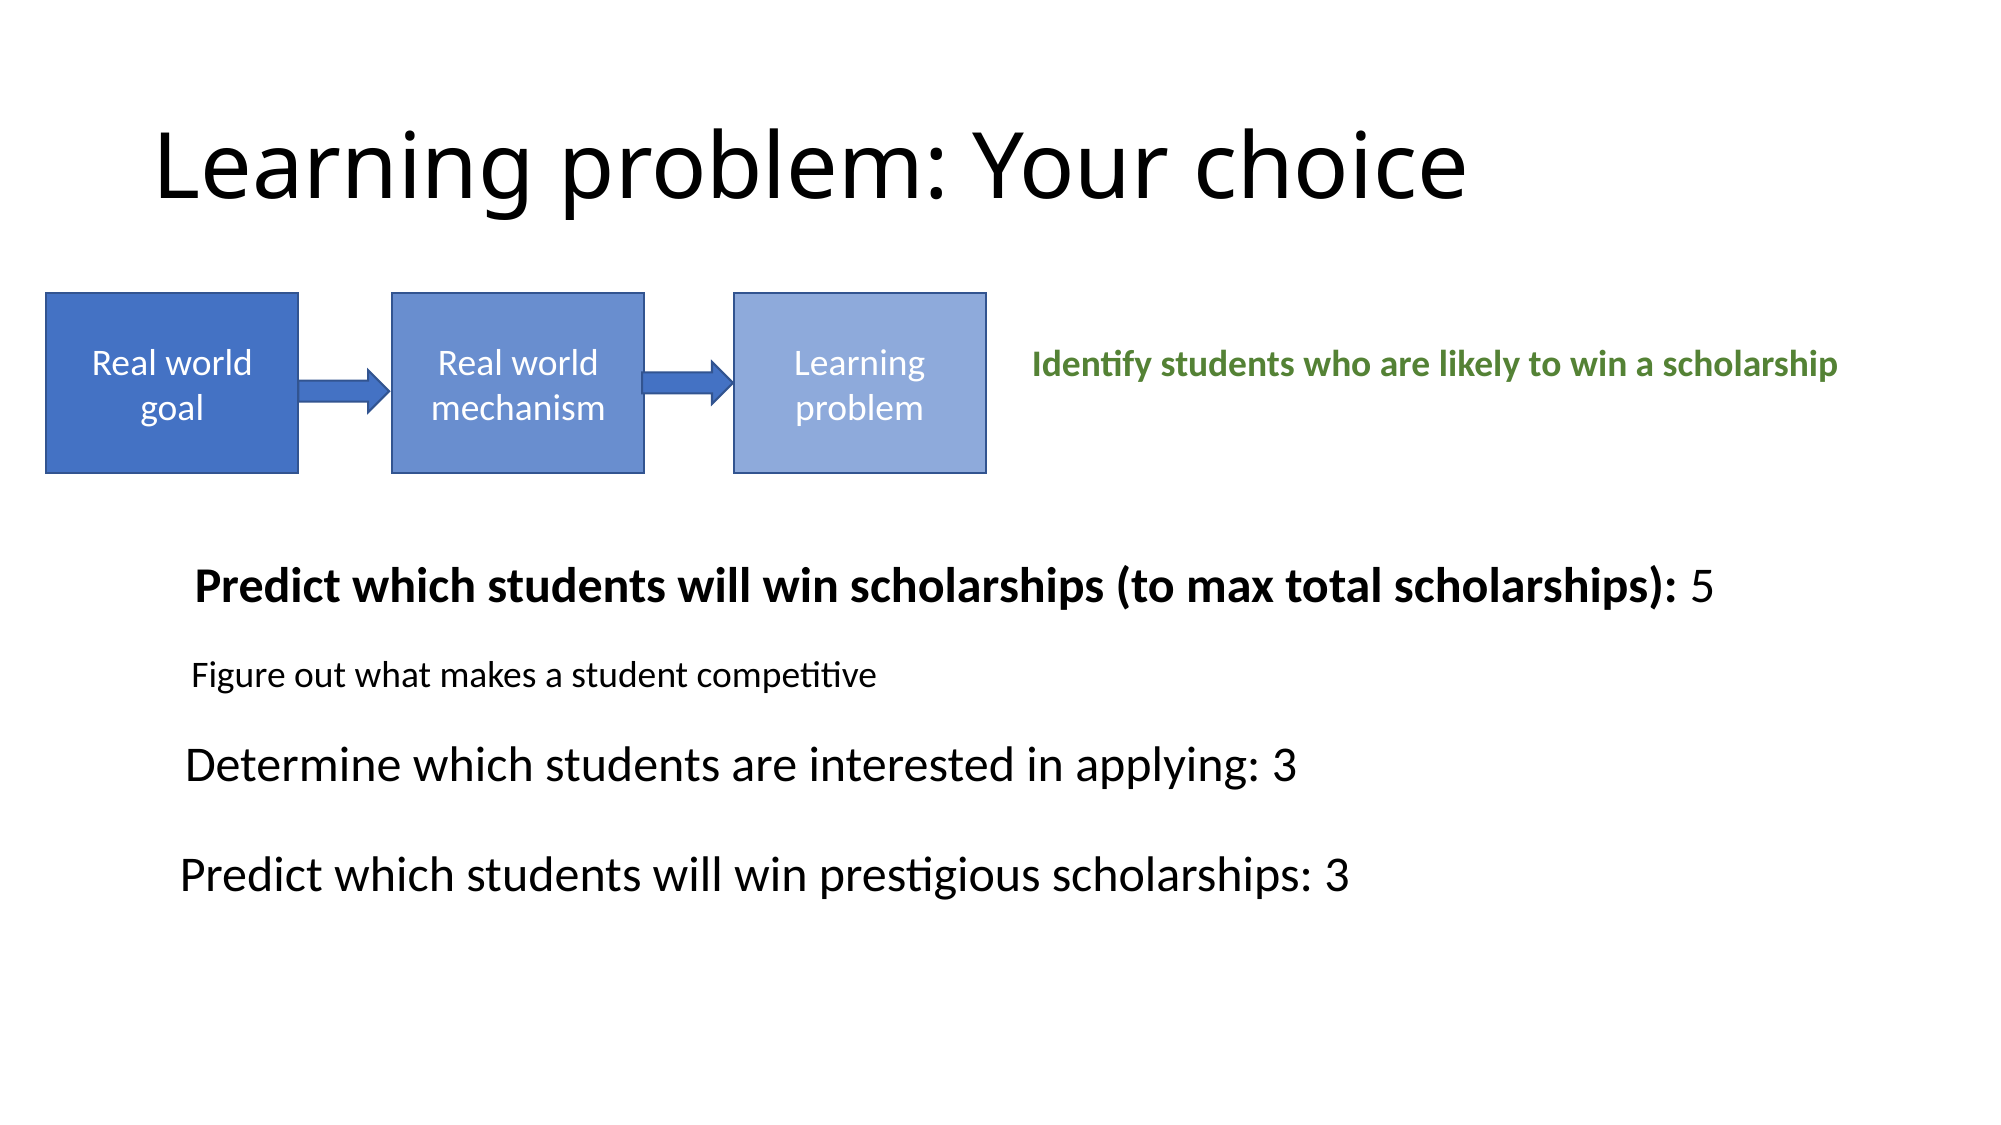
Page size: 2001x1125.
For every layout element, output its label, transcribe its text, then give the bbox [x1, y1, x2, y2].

text_box Figure out what makes a student competitive [176, 642, 893, 702]
text_box Determine which students are interested in applying: 3 [170, 724, 1313, 799]
text_box Predict which students will win prestigious scholarships: 3 [165, 834, 1366, 910]
text_box Identify students who are likely to win a scholarship [1017, 331, 1855, 392]
text_box Real world mechanism [391, 292, 645, 474]
text_box Predict which students will win scholarships (to max total scholarships): 5 [180, 545, 1731, 620]
text_box [641, 359, 735, 407]
text_box Learning problem [733, 292, 987, 474]
text_box [297, 367, 391, 415]
text_box Real world goal [45, 292, 299, 474]
title Learning problem: Your choice [137, 59, 1863, 278]
